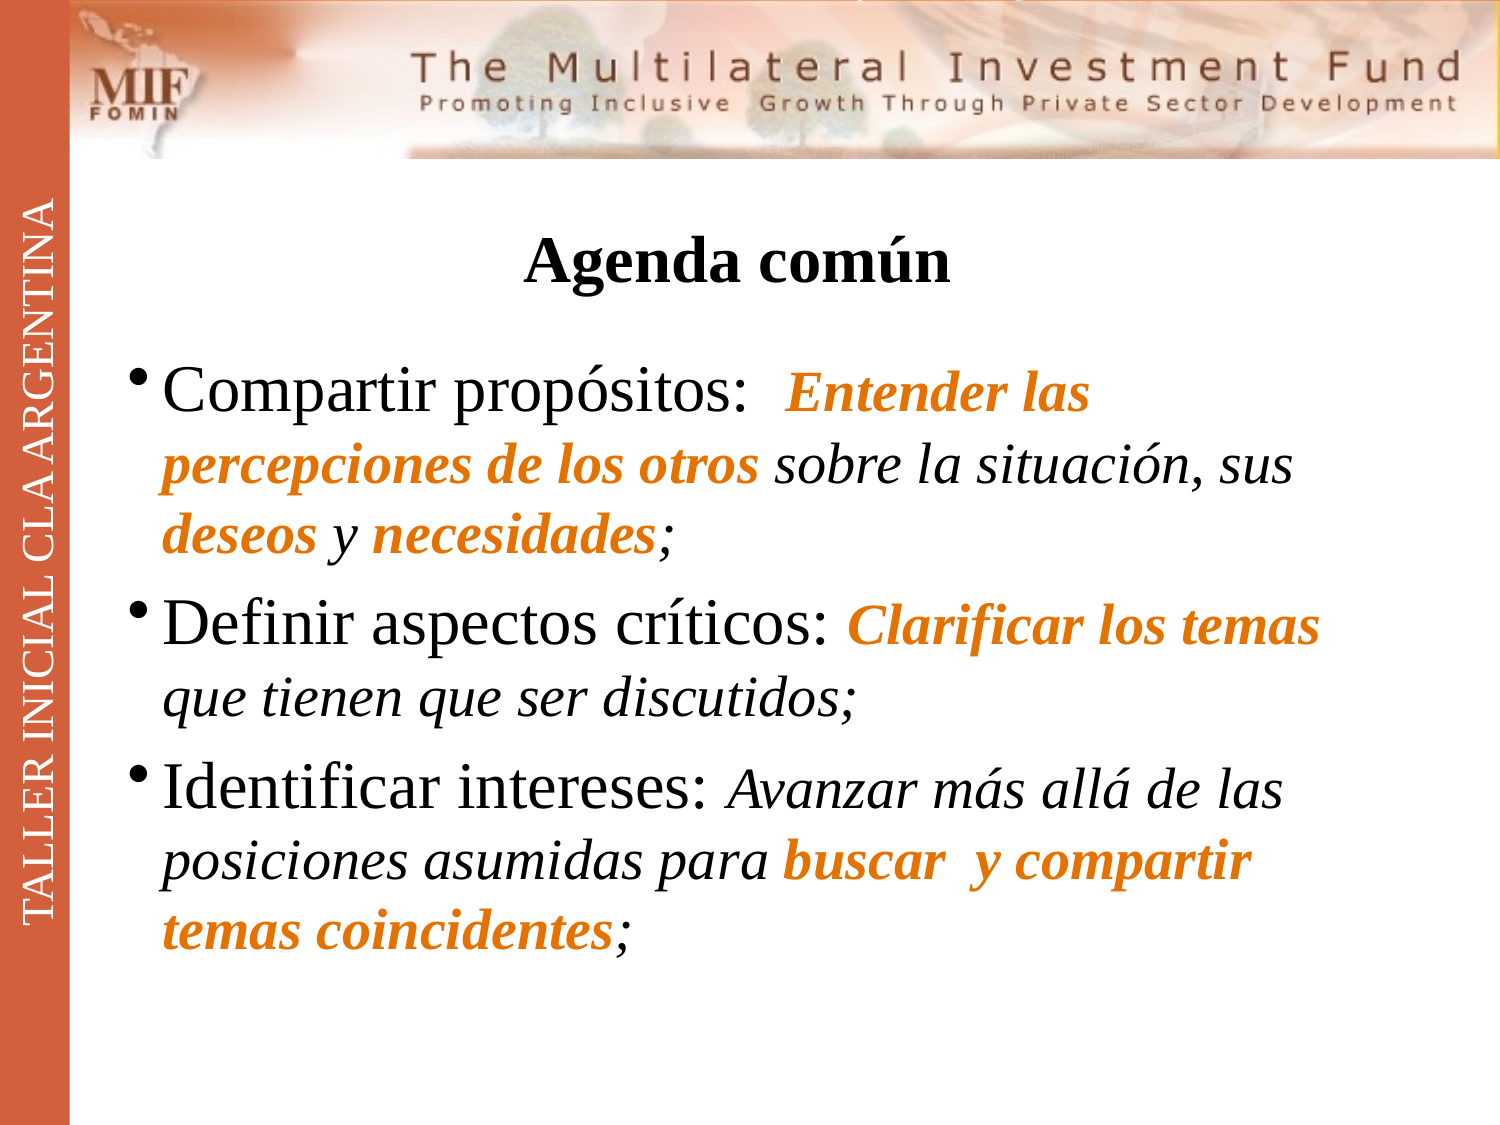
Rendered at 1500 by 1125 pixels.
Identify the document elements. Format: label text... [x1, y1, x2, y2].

text_box TALLER INICIAL CLA ARGENTINA [0, 0, 70, 1125]
picture [62, 0, 1500, 160]
text_box Agenda común [87, 174, 1388, 338]
text_box Compartir propósitos: Entender las percepciones de los otros sobre la situación, sus deseos y necesidades; Definir aspectos críticos: Clarificar los temas que tienen que ser discutidos; Identificar intereses: Avanzar más allá de las posiciones asumidas para buscar y compartir temas coincidentes; [112, 338, 1388, 1013]
